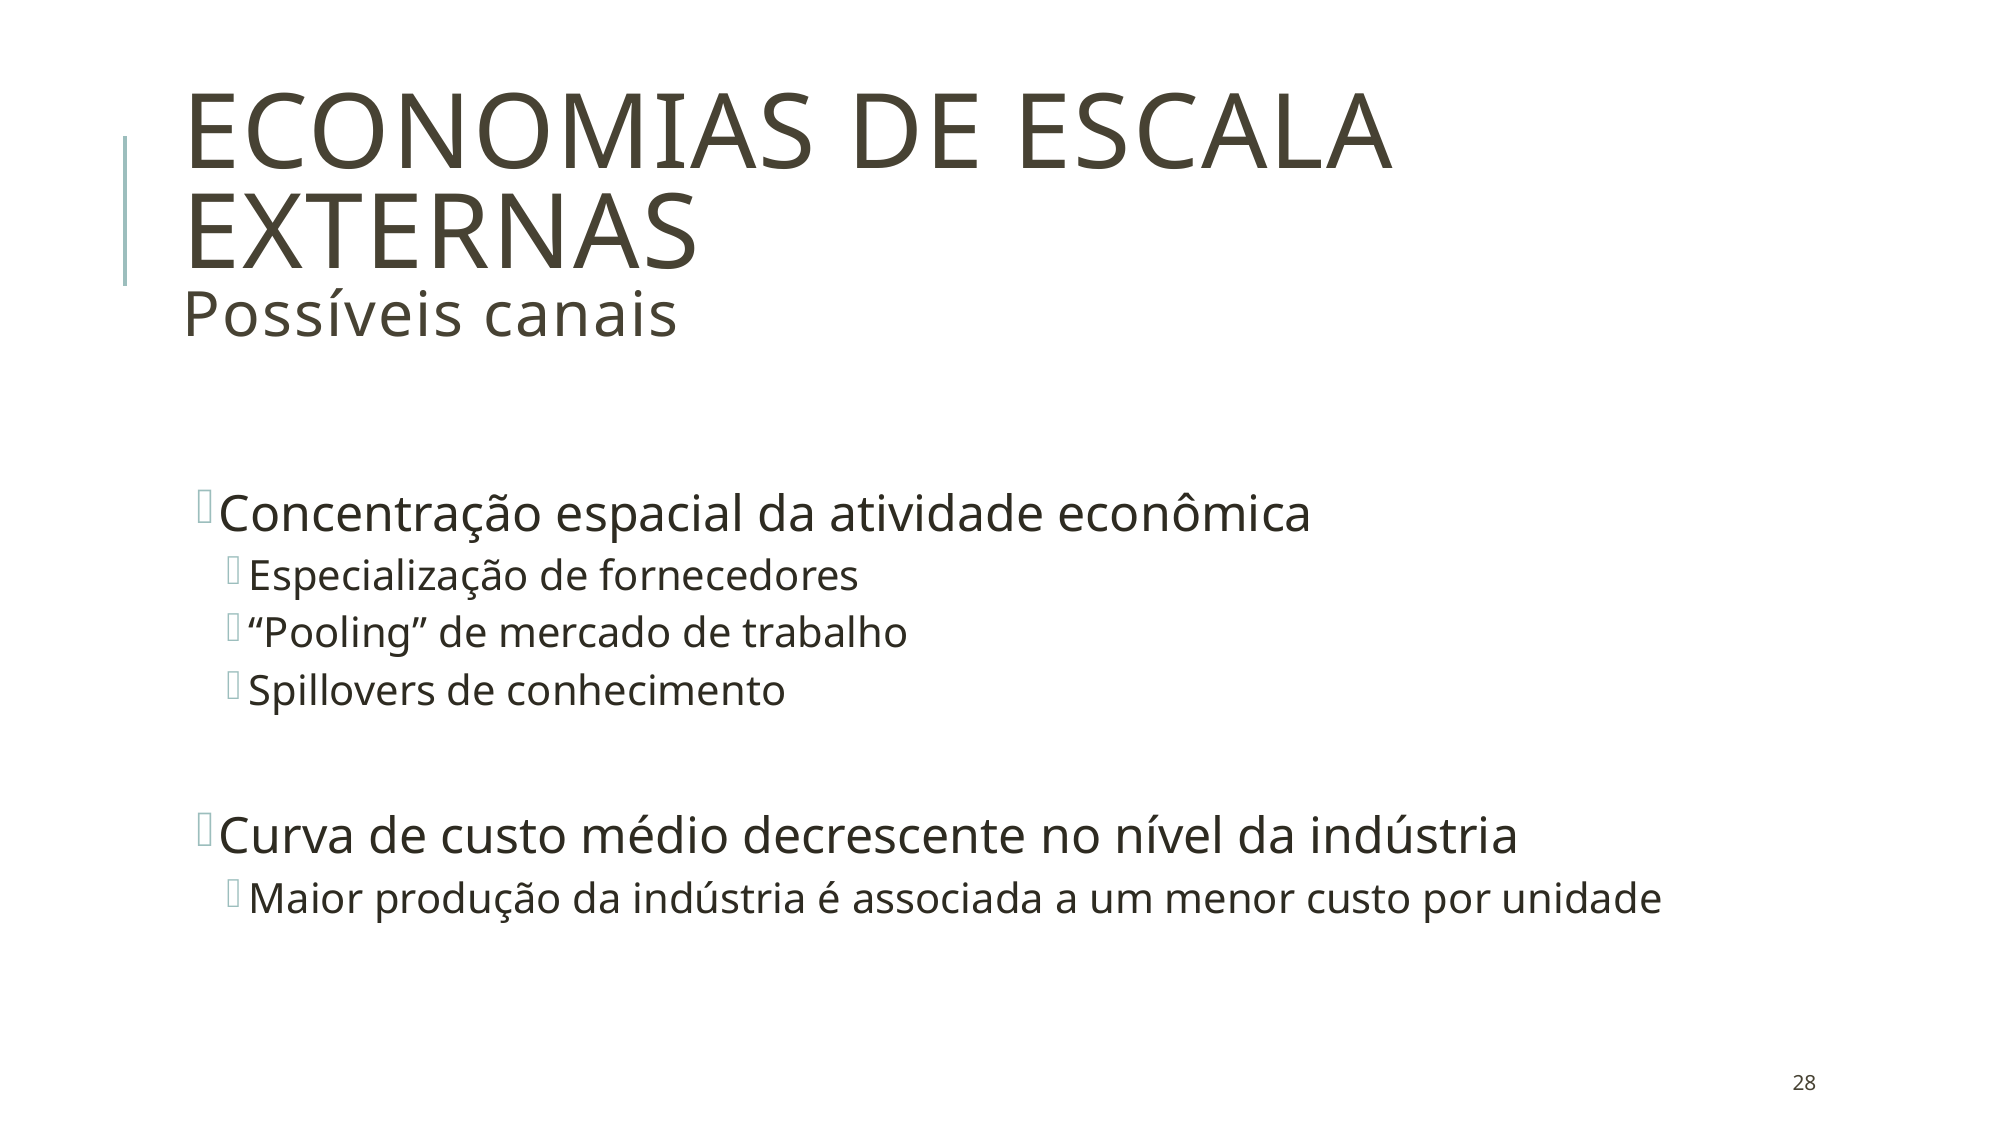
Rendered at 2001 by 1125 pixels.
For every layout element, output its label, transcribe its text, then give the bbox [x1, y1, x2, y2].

slide_number 28 [1777, 1061, 1938, 1107]
list Concentração espacial da atividade econômica Especialização de fornecedores “Pooling” de mercado de trabalho Spillovers de conhecimento Curva de custo médio decrescente no nível da indústria Maior produção da indústria é associada a um menor custo por unidade [168, 375, 1763, 1035]
title Economias de escala externas Possíveis canais [168, 96, 1763, 342]
